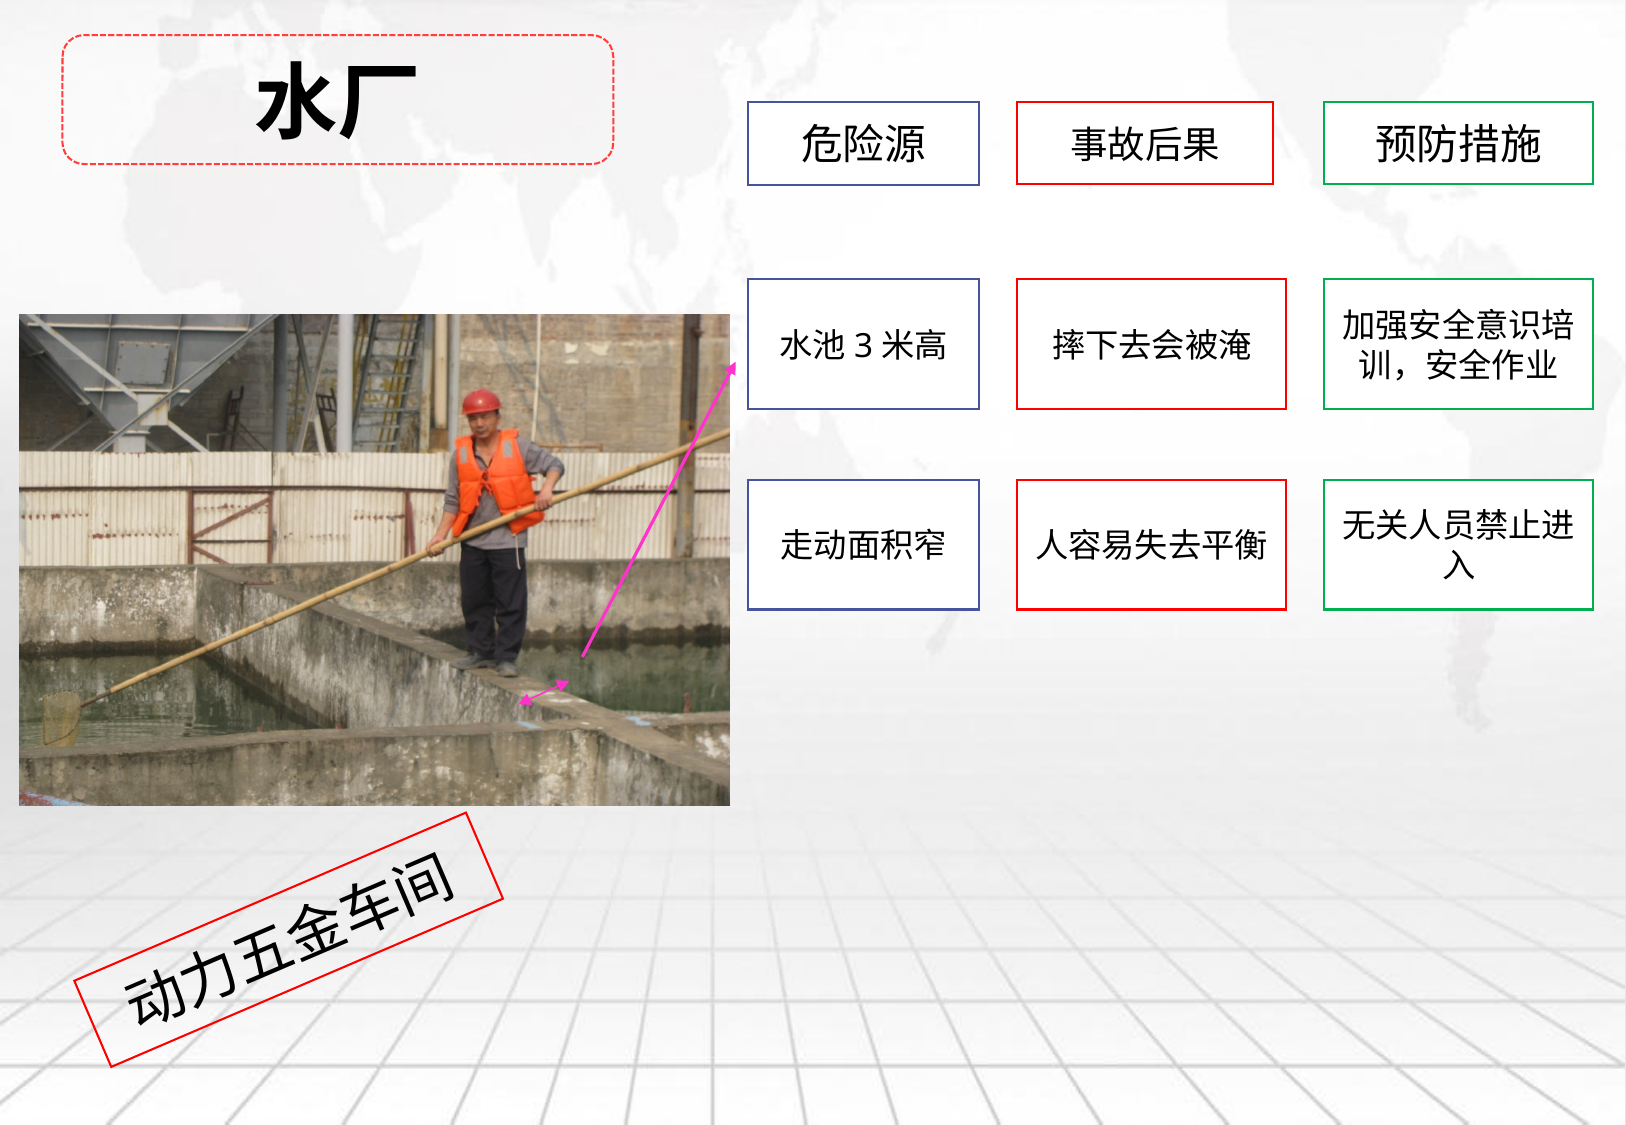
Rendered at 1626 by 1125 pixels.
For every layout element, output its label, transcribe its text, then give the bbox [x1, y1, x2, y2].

text_box 加强安全意识培训，安全作业 [1323, 278, 1594, 410]
text_box 危险源 [747, 101, 980, 186]
text_box 水池3米高 [747, 278, 980, 410]
text_box 事故后果 [1016, 101, 1274, 185]
text_box 人容易失去平衡 [1016, 479, 1287, 611]
text_box [730, 361, 736, 376]
text_box 水厂 [61, 34, 615, 166]
text_box 走动面积窄 [747, 479, 980, 611]
text_box 无关人员禁止进入 [1323, 479, 1594, 611]
text_box 摔下去会被淹 [1016, 278, 1287, 410]
text_box 动力五金车间 [72, 811, 505, 1069]
picture [0, 0, 1626, 1125]
text_box 预防措施 [1323, 101, 1594, 185]
